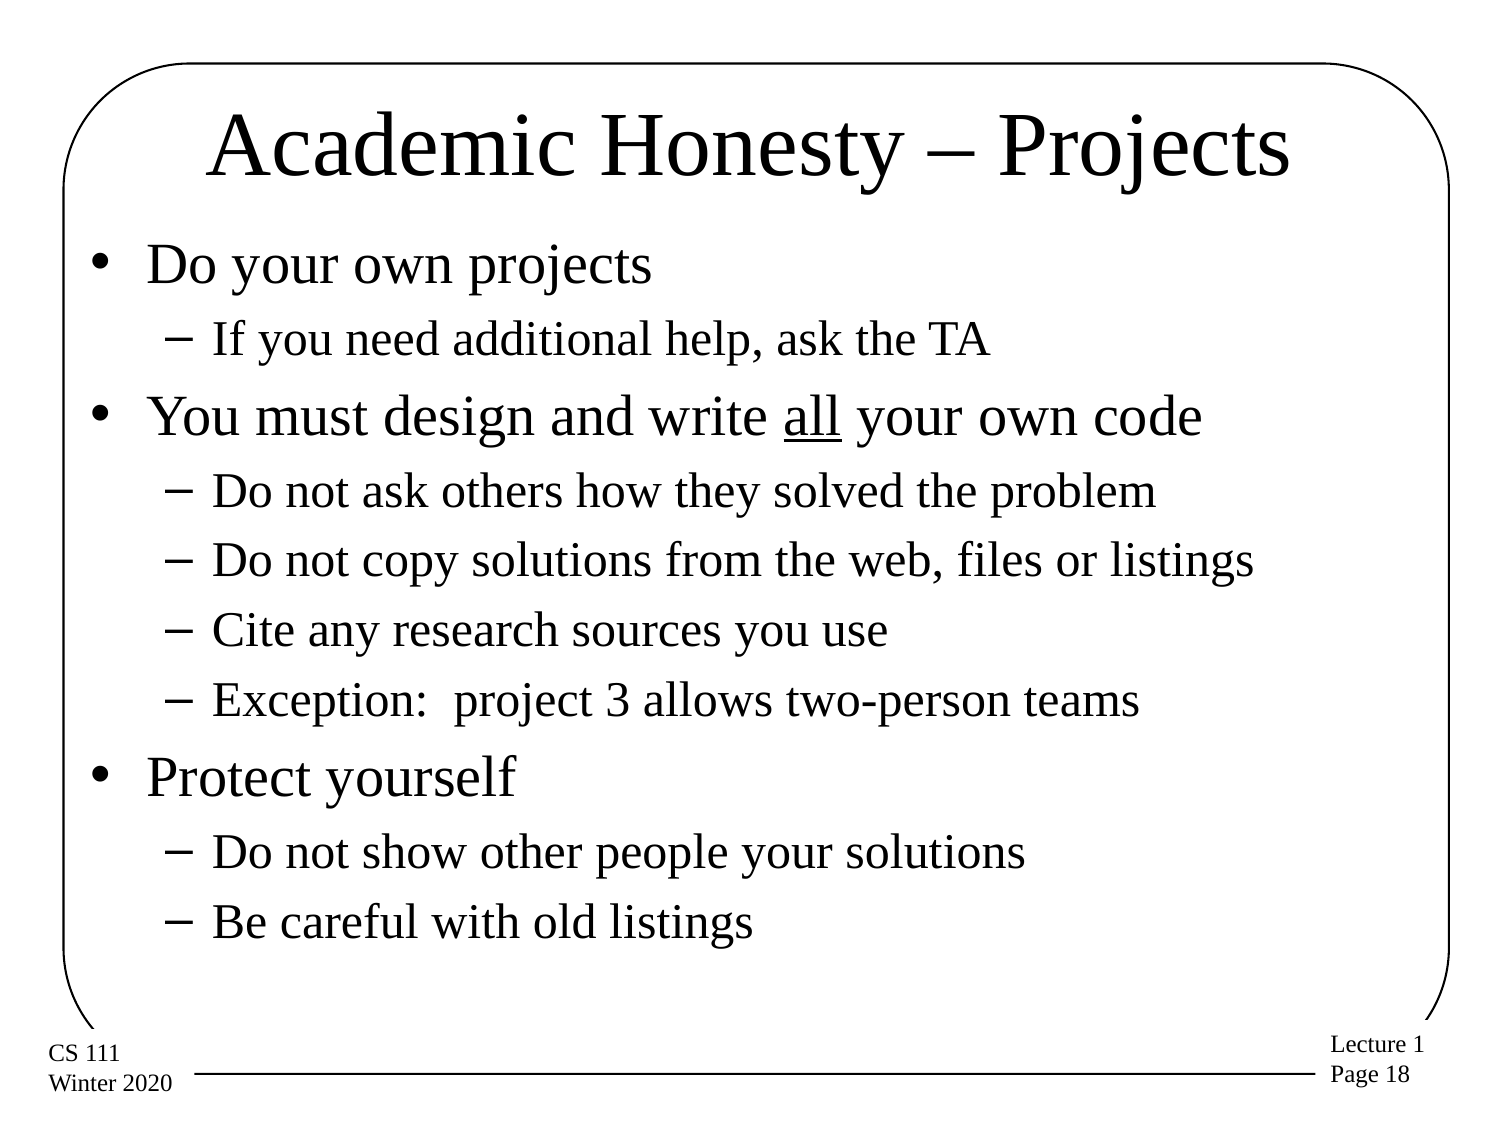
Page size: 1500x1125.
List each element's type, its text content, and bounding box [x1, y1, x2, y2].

list Do your own projects If you need additional help, ask the TA You must design and write all your own code Do not ask others how they solved the problem Do not copy solutions from the web, files or listings Cite any research sources you use Exception: project 3 allows two-person teams Protect yourself Do not show other people your solutions Be careful with old listings [74, 217, 1426, 961]
title Academic Honesty – Projects [74, 44, 1426, 217]
